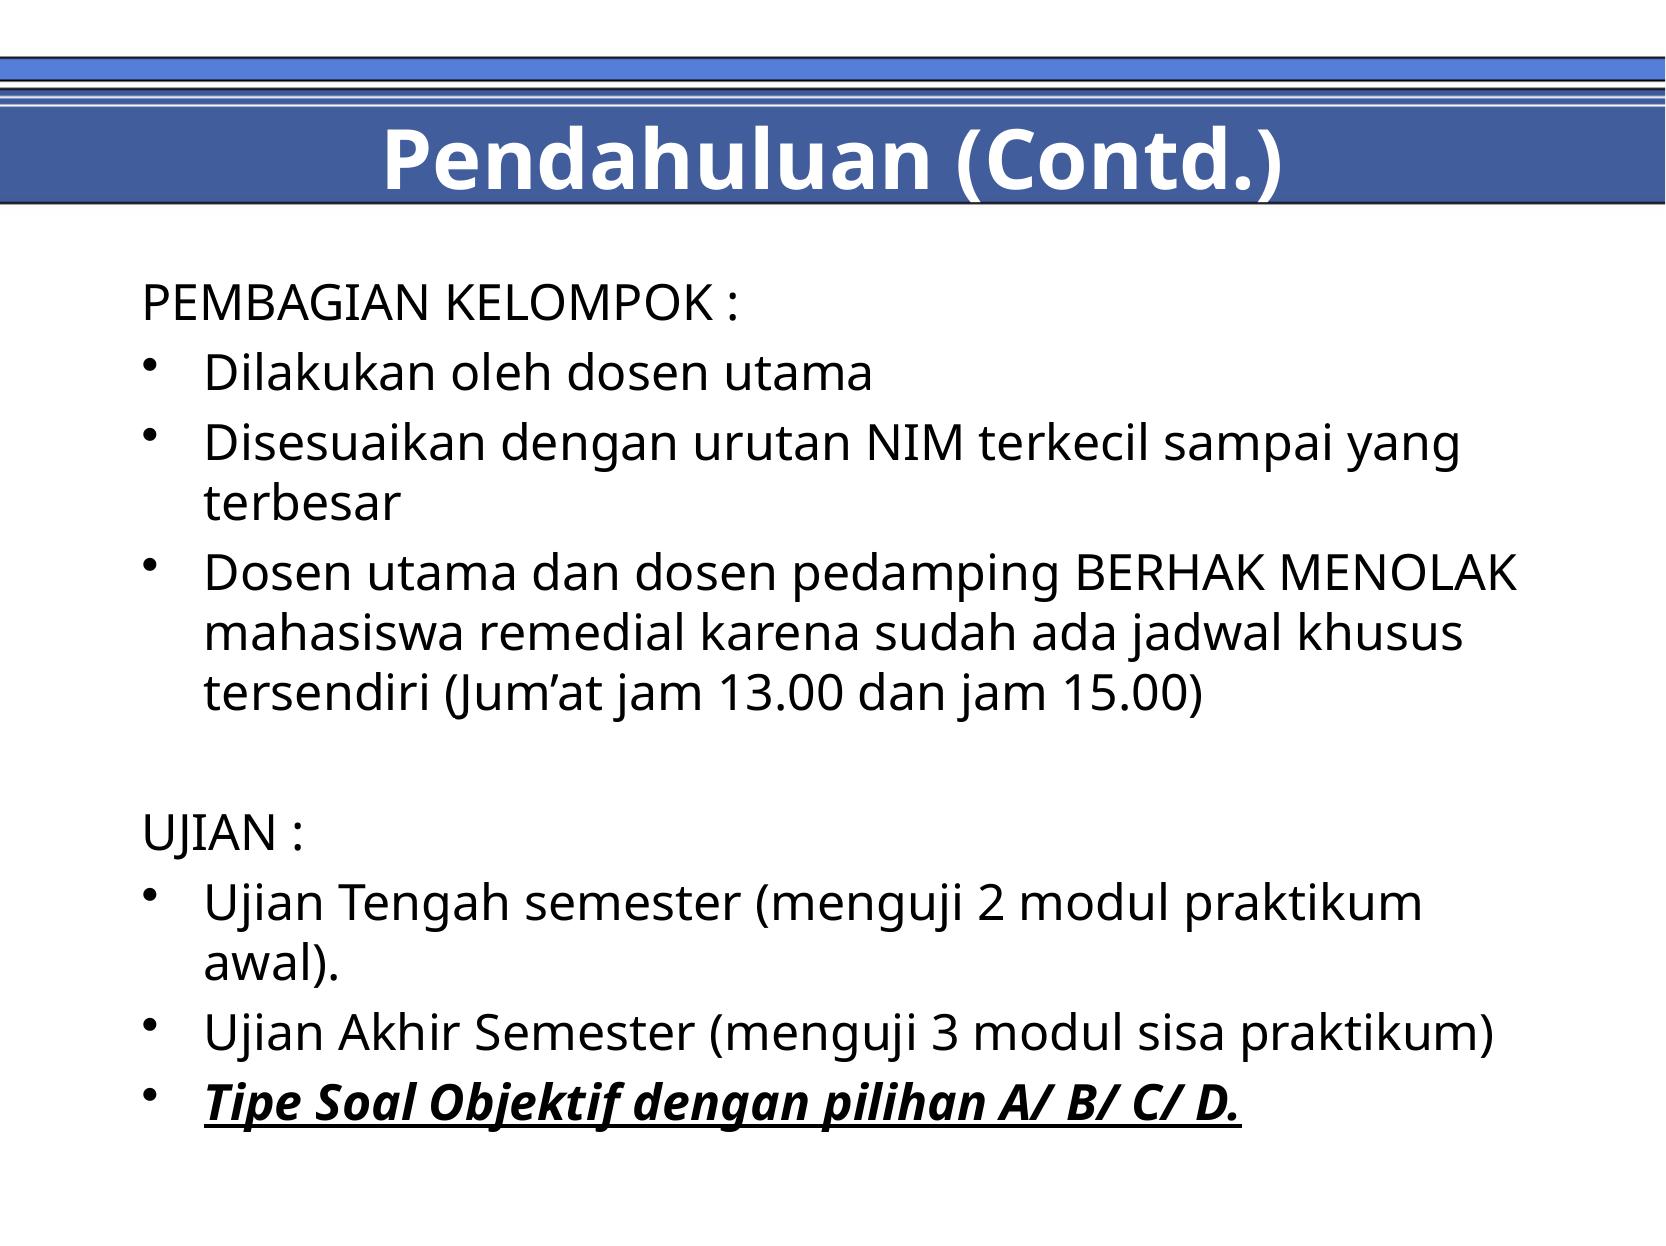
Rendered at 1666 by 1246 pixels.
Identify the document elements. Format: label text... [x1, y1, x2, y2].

picture [0, 0, 1666, 1246]
list PEMBAGIAN KELOMPOK : Dilakukan oleh dosen utama Disesuaikan dengan urutan NIM terkecil sampai yang terbesar Dosen utama dan dosen pedamping BERHAK MENOLAK mahasiswa remedial karena sudah ada jadwal khusus tersendiri (Jum’at jam 13.00 dan jam 15.00) UJIAN : Ujian Tengah semester (menguji 2 modul praktikum awal). Ujian Akhir Semester (menguji 3 modul sisa praktikum) Tipe Soal Objektif dengan pilihan A/ B/ C/ D. [124, 262, 1541, 1107]
title Pendahuluan (Contd.) [112, 74, 1576, 238]
